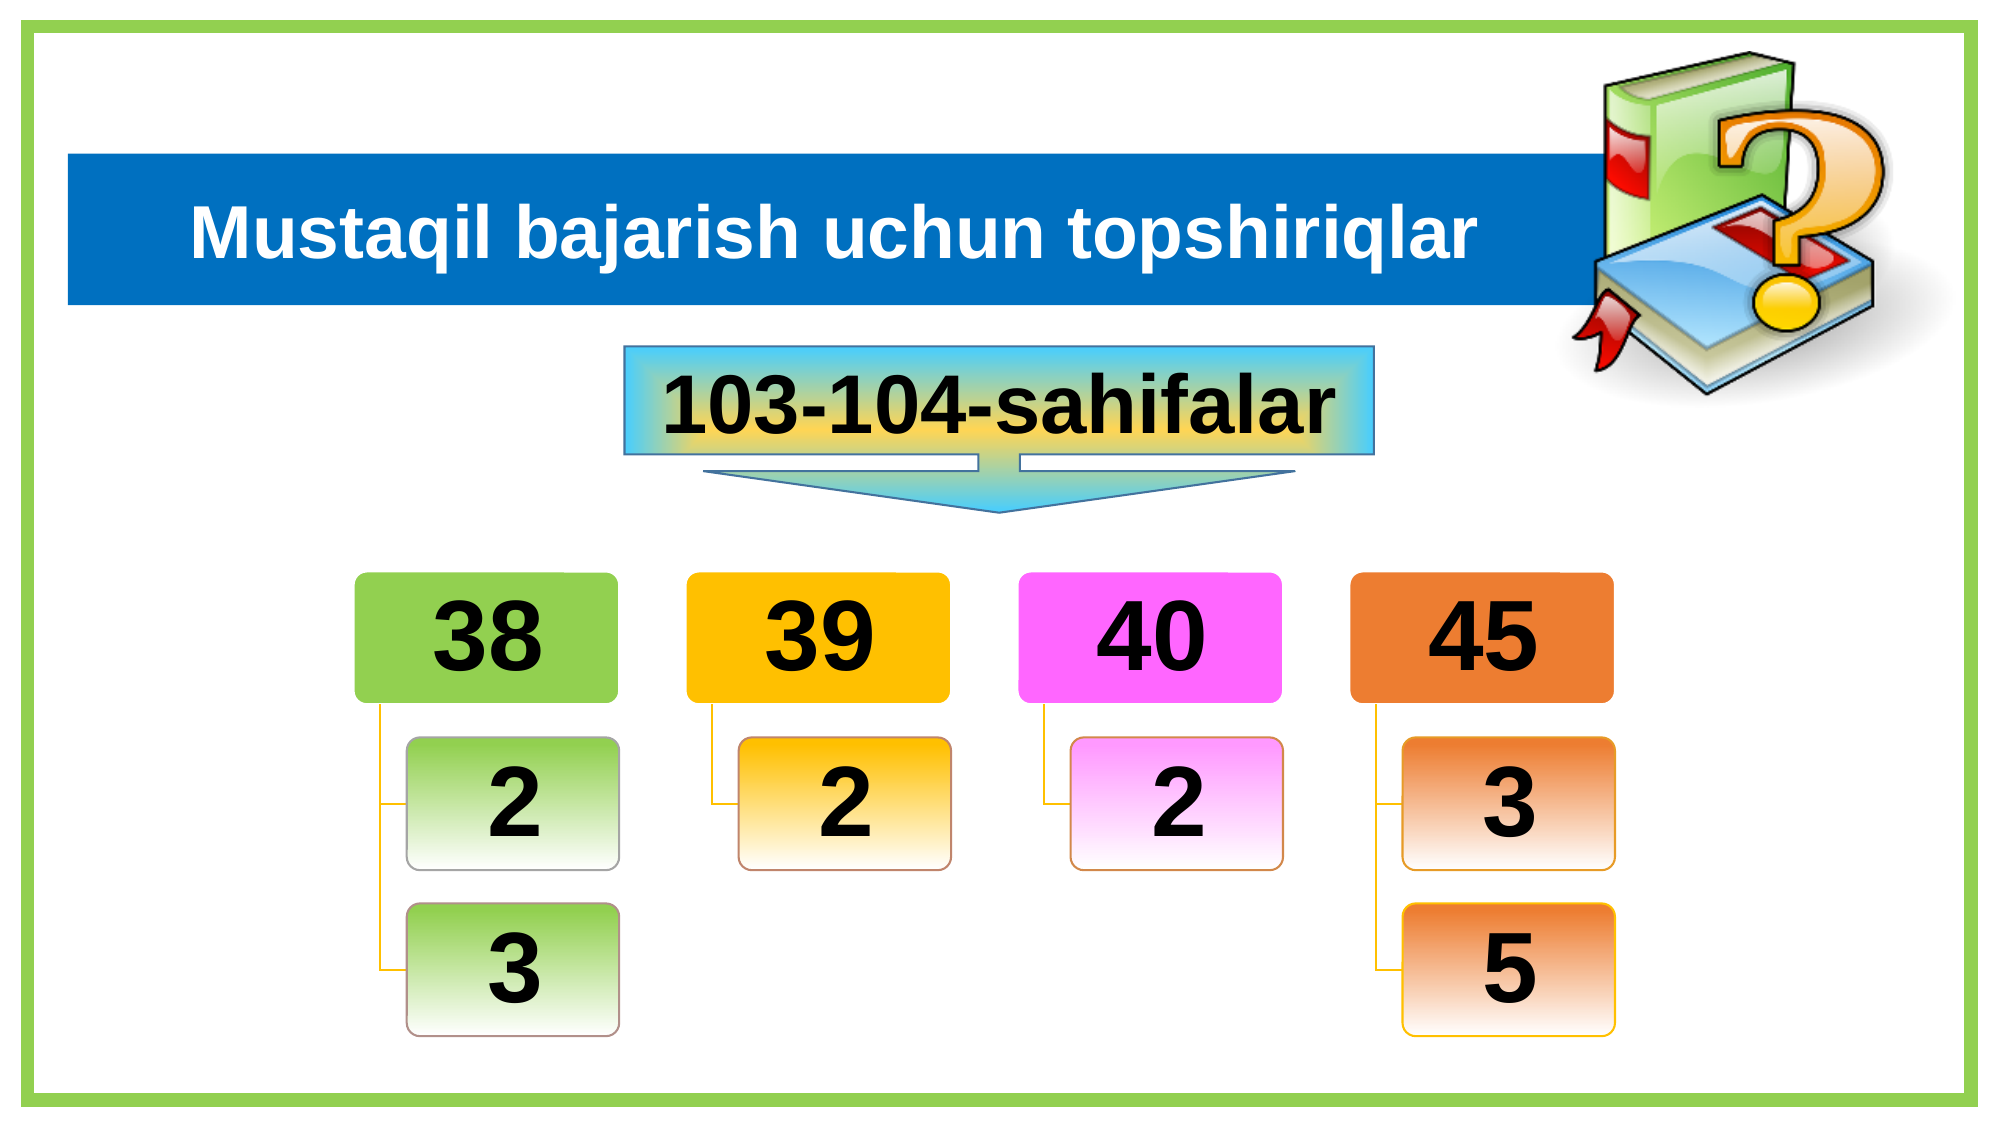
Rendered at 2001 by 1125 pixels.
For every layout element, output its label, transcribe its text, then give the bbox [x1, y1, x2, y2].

text_box 103-104-sahifalar [623, 345, 1375, 514]
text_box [225, 571, 1743, 1037]
picture [1555, 51, 1956, 408]
text_box [21, 20, 1978, 1107]
text_box Mustaqil bajarish uchun topshiriqlar [135, 175, 1535, 281]
text_box [67, 153, 1555, 306]
